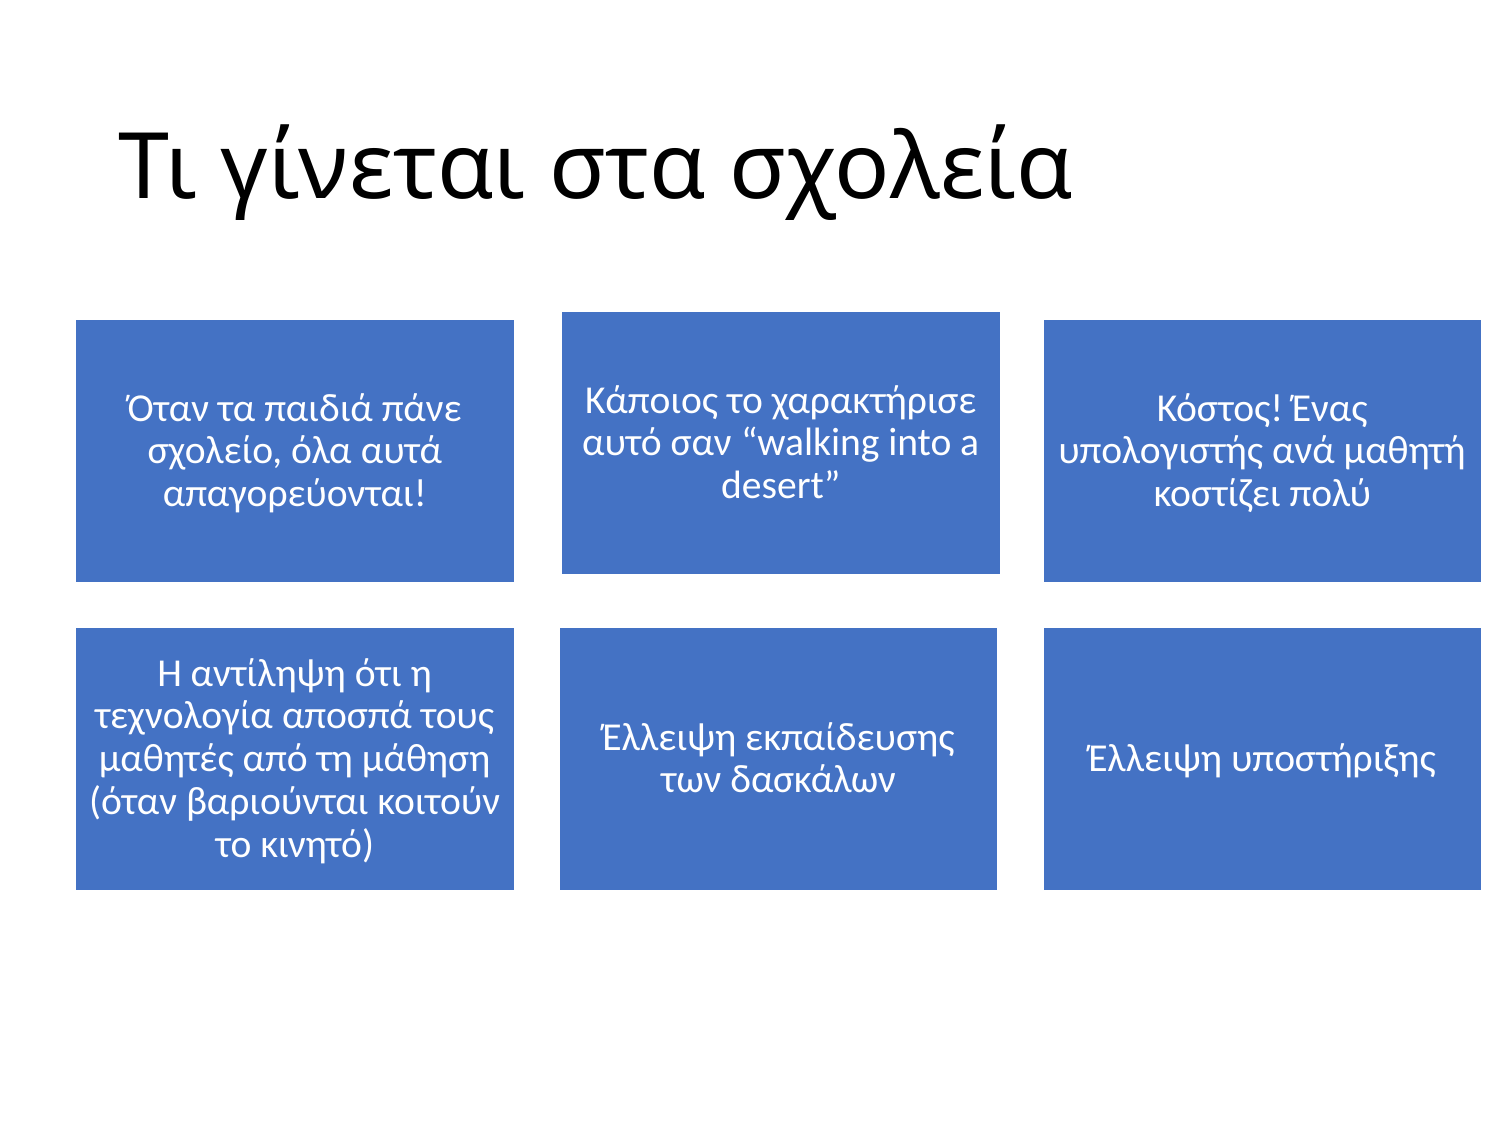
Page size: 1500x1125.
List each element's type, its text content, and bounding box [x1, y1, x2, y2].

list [74, 199, 1483, 1010]
title Τι γίνεται στα σχολεία [103, 166, 1397, 199]
text_box [63, 2, 1494, 166]
